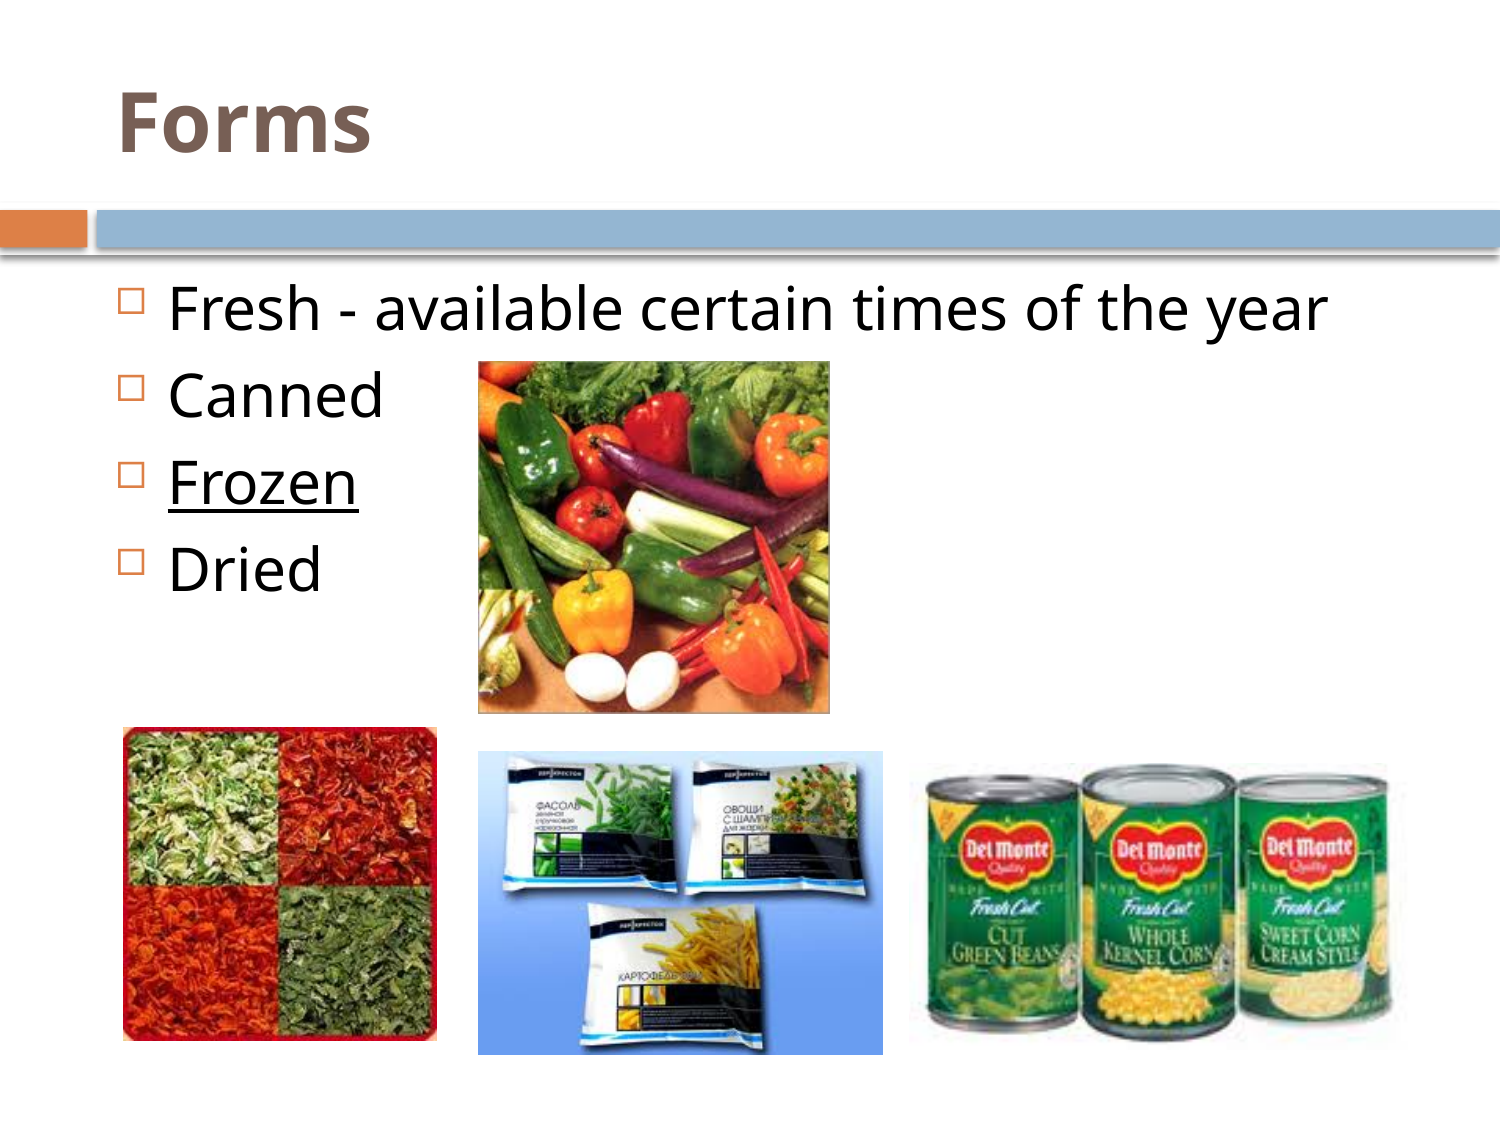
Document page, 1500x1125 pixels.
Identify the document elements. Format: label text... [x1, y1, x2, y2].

picture [123, 727, 437, 1041]
list Fresh - available certain times of the year Canned Frozen Dried [100, 262, 1438, 1000]
picture [477, 361, 831, 714]
picture [909, 762, 1410, 1050]
picture [477, 751, 884, 1055]
title Forms [100, 37, 1438, 200]
